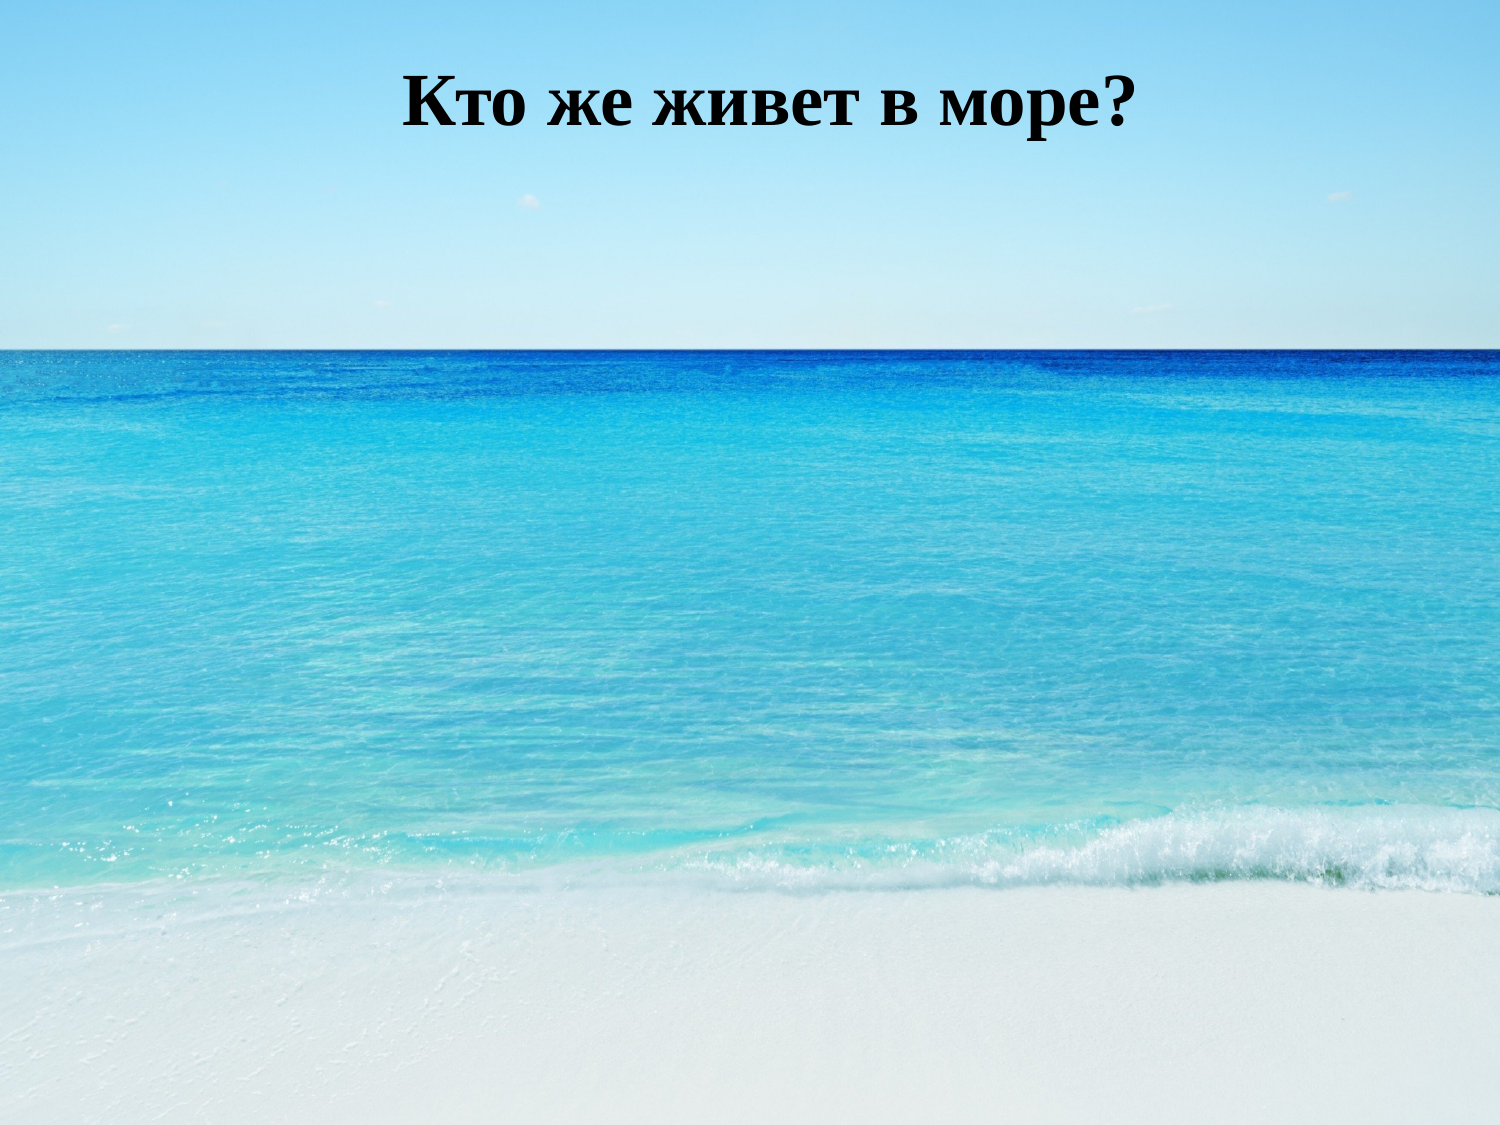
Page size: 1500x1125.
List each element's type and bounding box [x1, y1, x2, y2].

list [0, 0, 1500, 1125]
